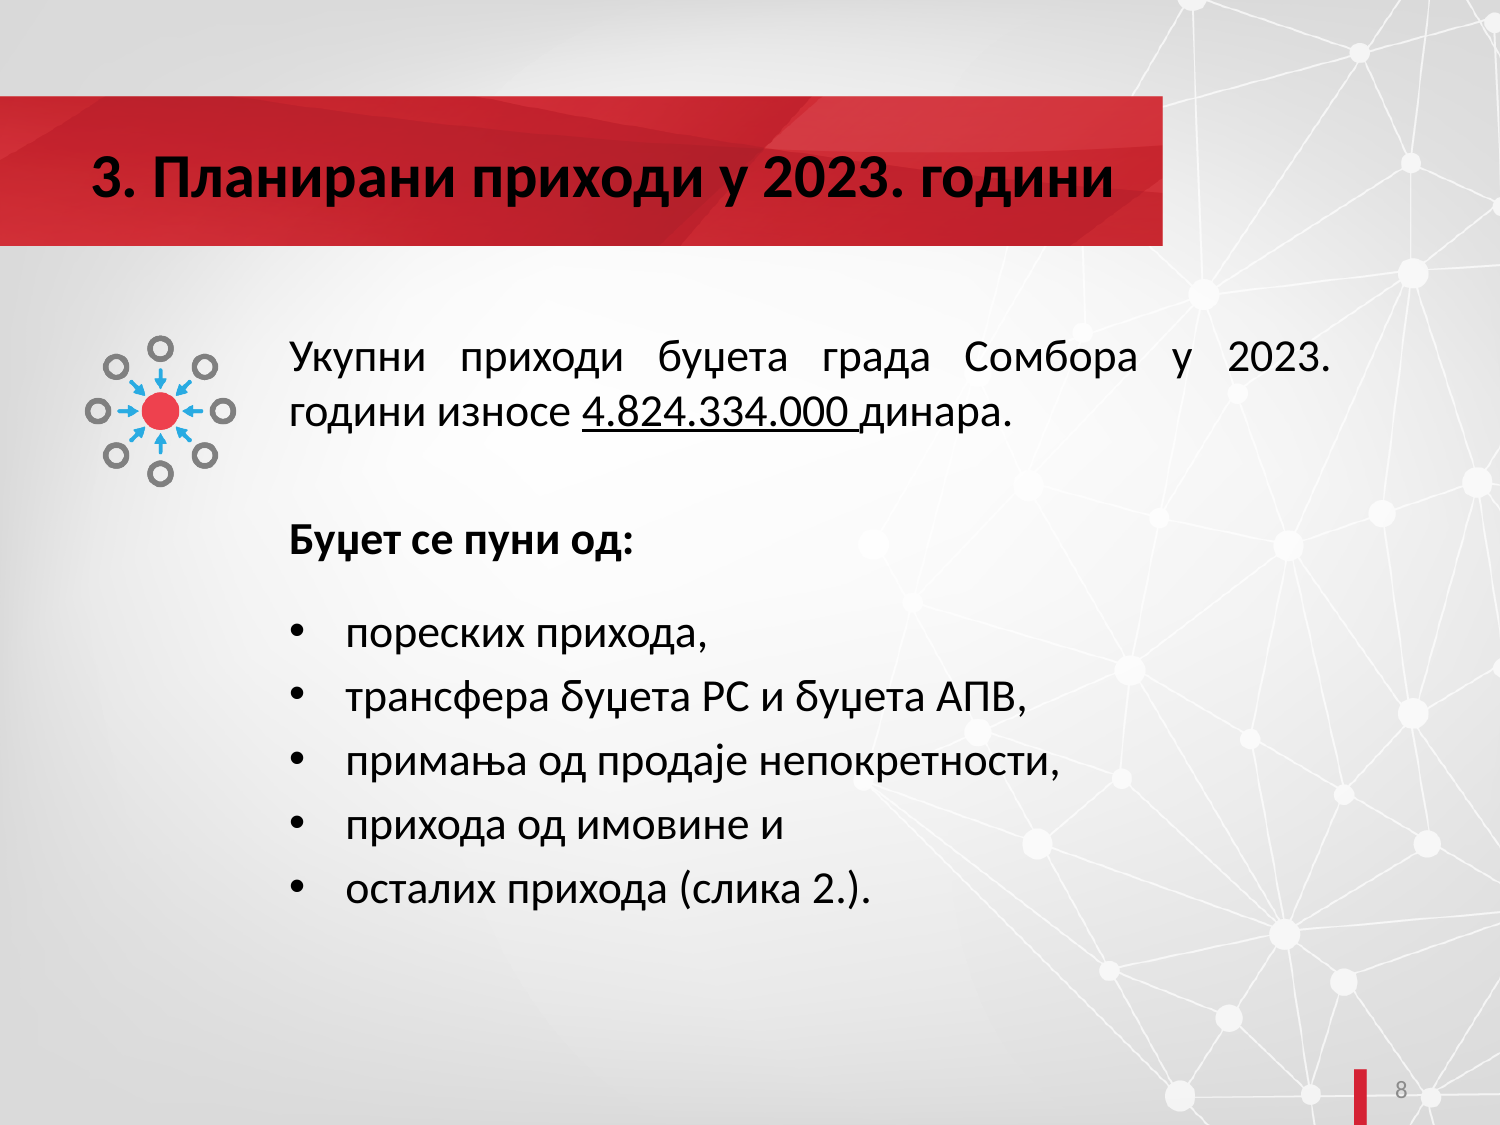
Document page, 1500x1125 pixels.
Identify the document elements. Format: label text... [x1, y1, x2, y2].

title 3. Планирани приходи у 2023. години [75, 103, 1165, 242]
picture [0, 0, 1500, 1125]
list Укупни приходи буџета града Сомбора у 2023. години износе 4.824.334.000 динара. Буџет се пуни од: пореских прихода, трансферa буџета РС и буџета АПВ, примања од продаје непокретности, прихода од имовине и осталих прихода (слика 2.). [274, 317, 1347, 1003]
slide_number 8 [1073, 1058, 1423, 1119]
